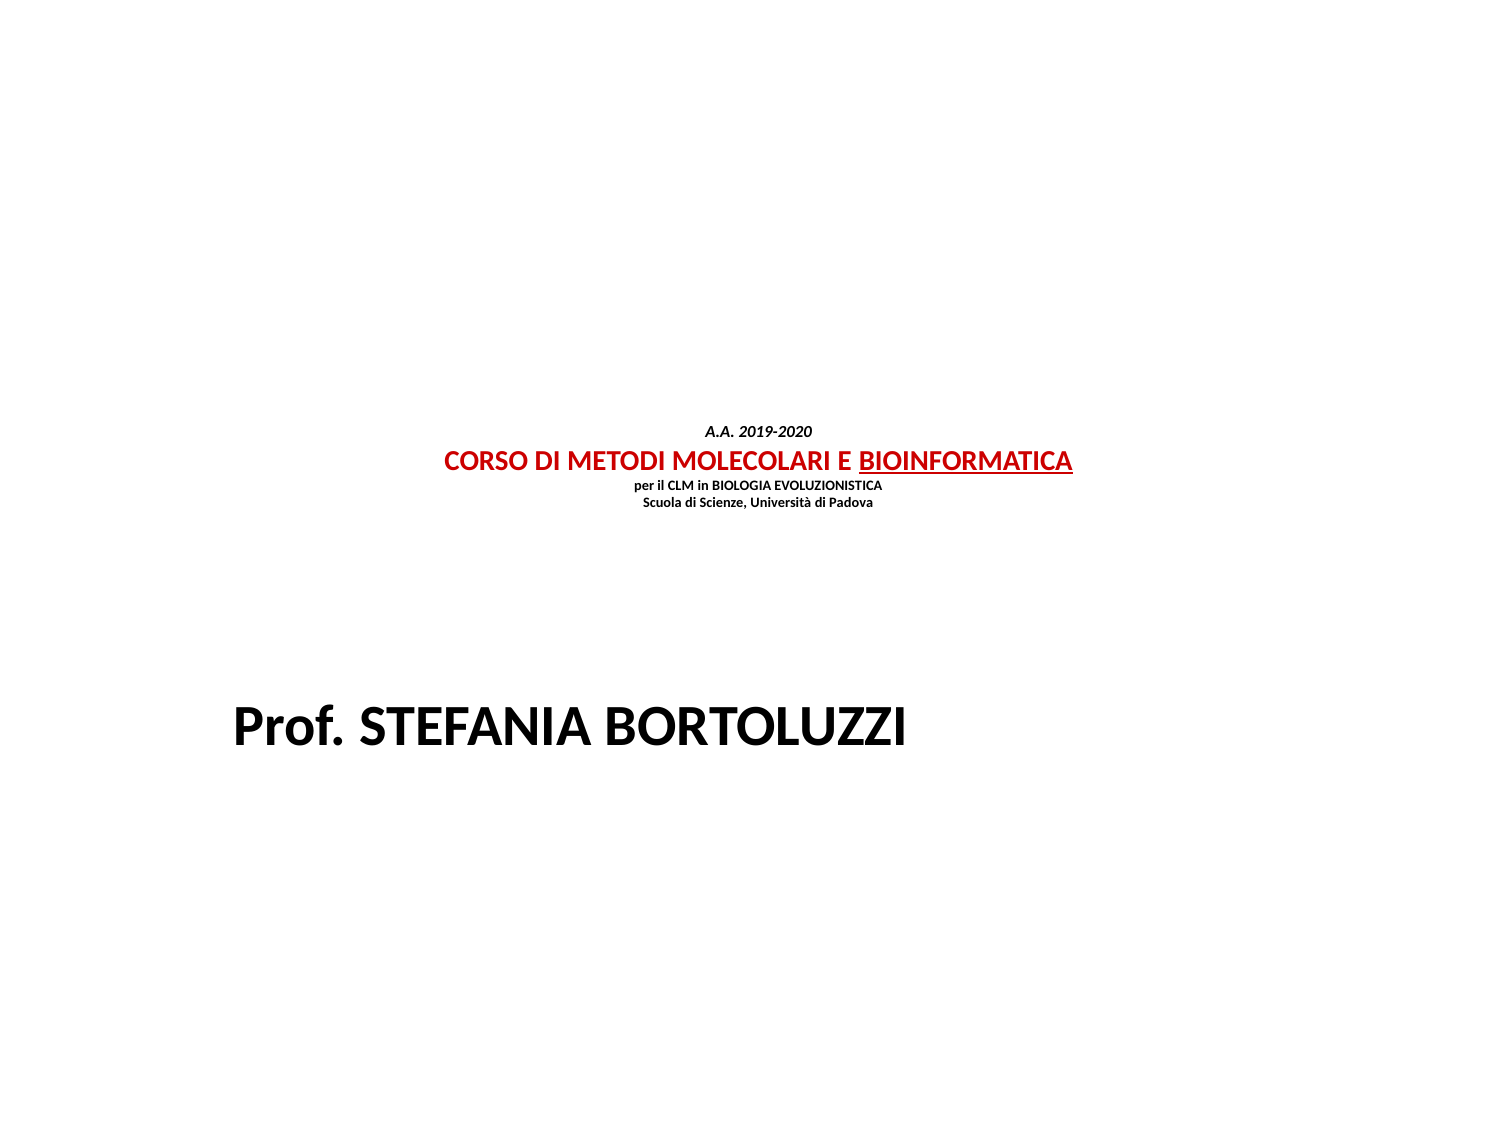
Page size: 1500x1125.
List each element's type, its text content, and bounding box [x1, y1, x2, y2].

text_box Prof. STEFANIA BORTOLUZZI [218, 609, 1235, 905]
title A.A. 2019-2020 CORSO DI METODI MOLECOLARI E BIOINFORMATICA per il CLM in BIOLOGIA EVOLUZIONISTICA Scuola di Scienze, Università di Padova [64, 411, 1453, 653]
